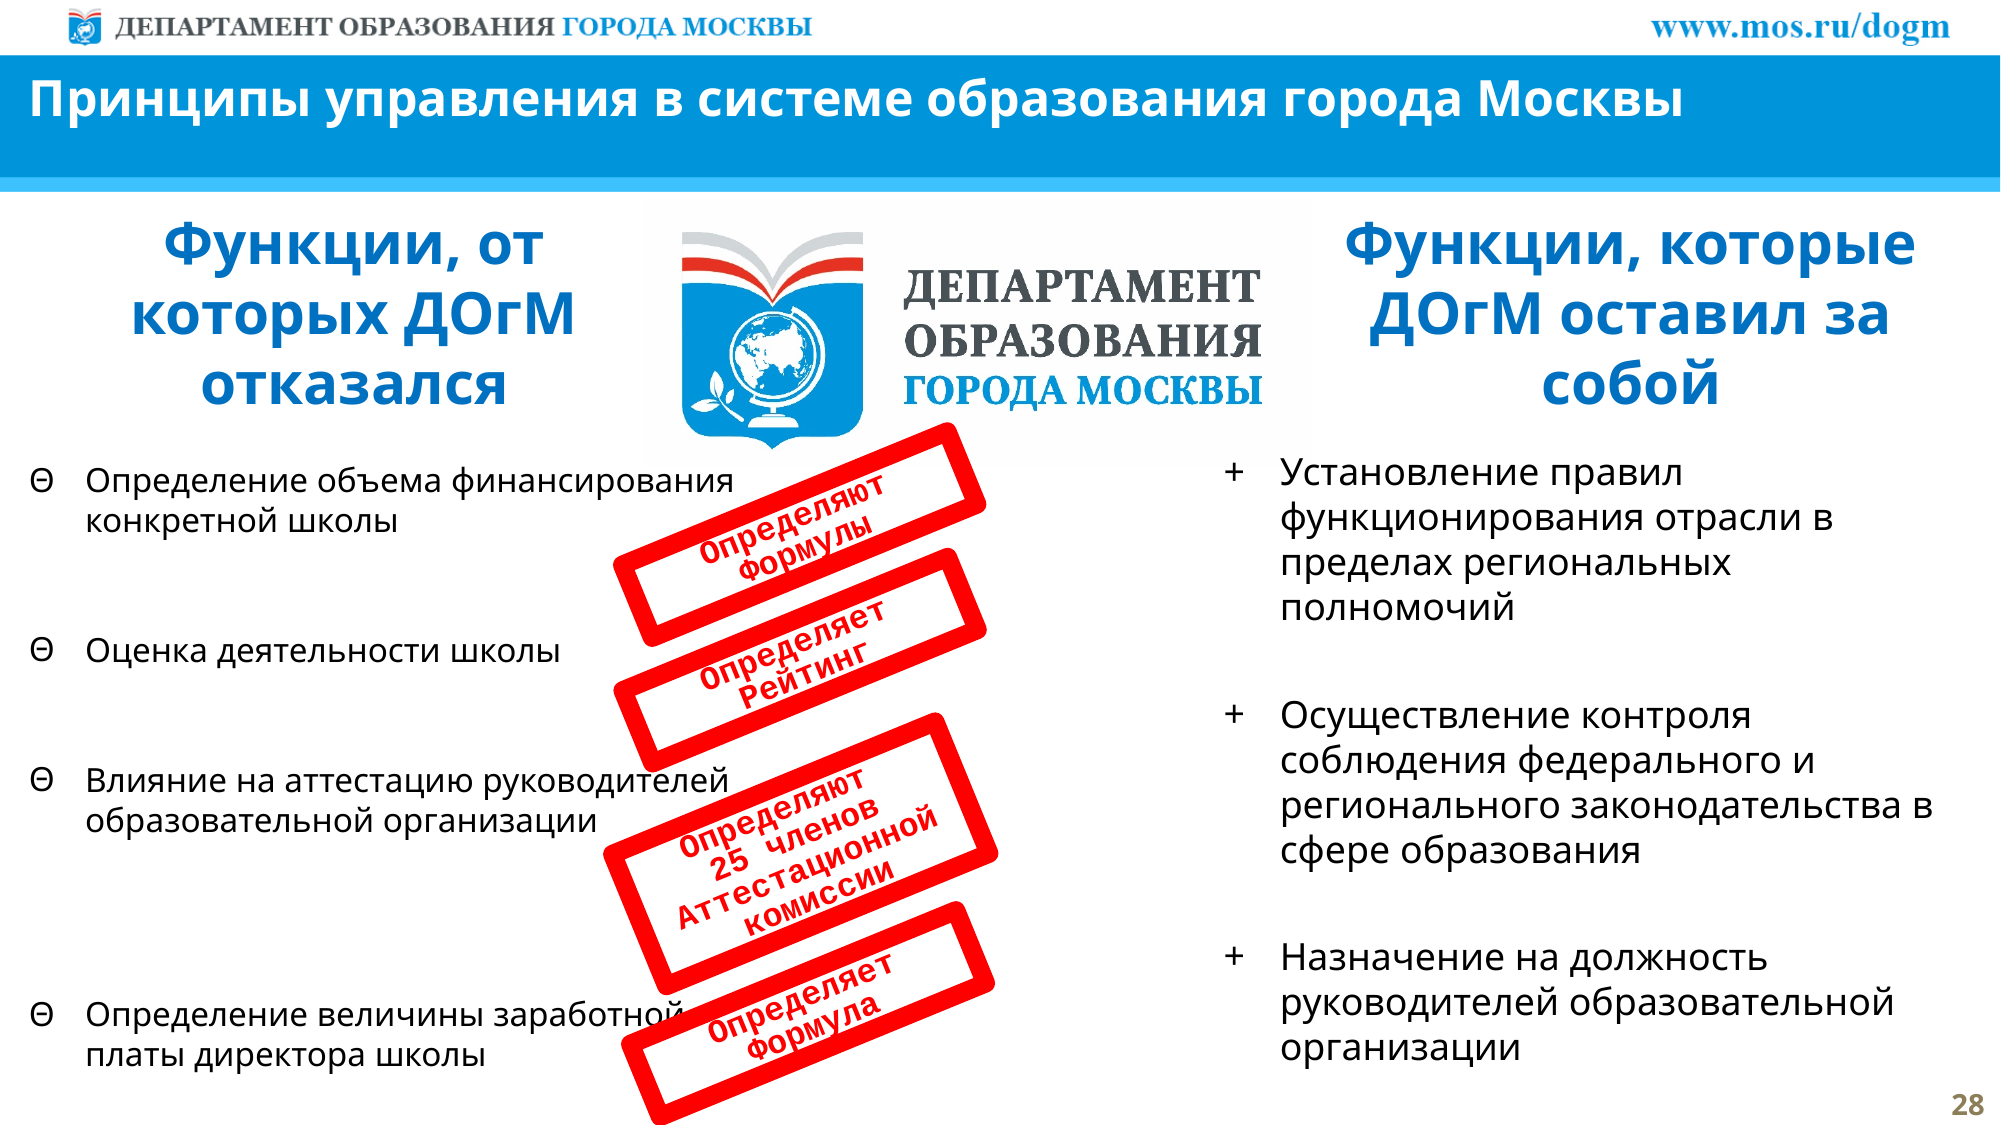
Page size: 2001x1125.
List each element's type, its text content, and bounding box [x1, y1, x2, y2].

text_box Определяют Формулы [622, 467, 978, 638]
text_box Установление правил функционирования отрасли в пределах региональных полномочий Осуществление контроля соблюдения федерального и регионального законодательства в сфере образования Назначение на должность руководителей образовательной организации [1208, 440, 1974, 1076]
text_box Определяют 25 членов Аттестационной комиссии [612, 721, 990, 986]
text_box Определяет Рейтинг [622, 557, 978, 764]
text_box Функции, от которых ДОгМ отказался [44, 198, 644, 424]
text_box Определение объема финансирования конкретной школы Оценка деятельности школы Влияние на аттестацию руководителей образовательной организации Определение величины заработной платы директора школы [14, 451, 774, 1081]
slide_number 28 [1550, 1074, 2000, 1125]
picture [0, 0, 2001, 55]
text_box Определяет Формула [630, 910, 986, 1117]
text_box Функции, которые ДОгМ оставил за собой [1312, 198, 1955, 424]
text_box Принципы управления в системе образования города Москвы [14, 59, 1816, 135]
picture [0, 178, 2001, 1125]
